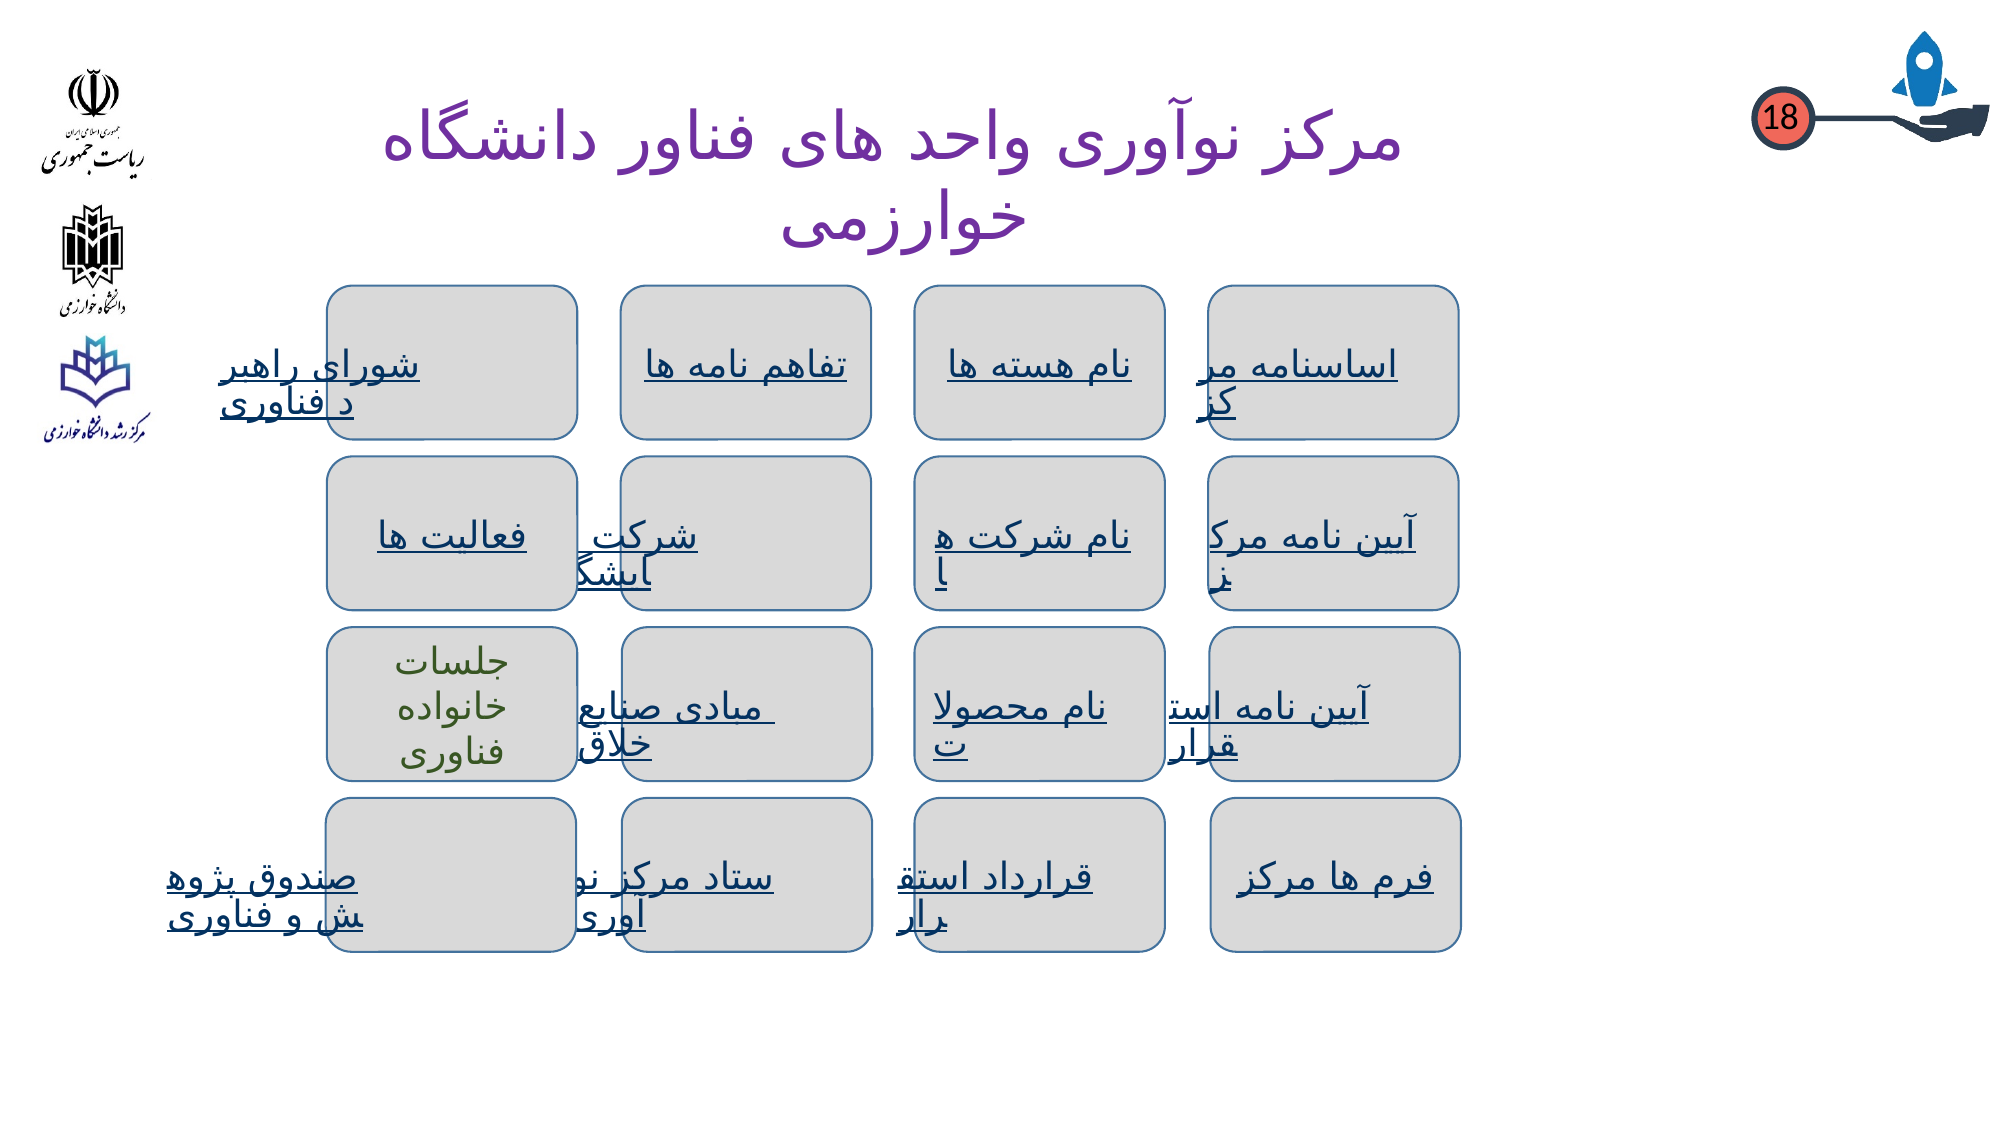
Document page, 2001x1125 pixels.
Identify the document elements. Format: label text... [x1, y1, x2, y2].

text_box جلسات خانواده فناوری [325, 626, 579, 783]
text_box صندوق پژوهش و فناوری [324, 796, 578, 953]
text_box مبادی صنایع خلاق [620, 626, 874, 783]
text_box آیین نامه مرکز [1207, 455, 1460, 612]
text_box فرم ها مرکز [1209, 796, 1463, 953]
text_box نام محصولات [913, 626, 1166, 783]
text_box اساسنامه مرکز [1207, 284, 1460, 441]
text_box 18 [1746, 85, 1754, 145]
picture [49, 199, 137, 322]
text_box نام شرکت ها [913, 455, 1166, 612]
text_box شرکت در نمایشگاه ها [619, 455, 873, 612]
text_box قرارداد استقرار [913, 796, 1166, 953]
text_box آیین نامه استقرار [1208, 626, 1461, 783]
text_box مرکز نوآوری واحد های فناور دانشگاه خوارزمی [326, 85, 1461, 260]
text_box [1754, 24, 2000, 169]
text_box شورای راهبرد فناوری [325, 284, 579, 441]
picture [33, 333, 158, 457]
text_box فعالیت ها [325, 455, 579, 612]
text_box ستاد مرکز نوآوری [620, 796, 874, 953]
text_box نام هسته ها [913, 284, 1166, 441]
text_box تفاهم نامه ها [619, 284, 873, 441]
picture [33, 63, 152, 180]
